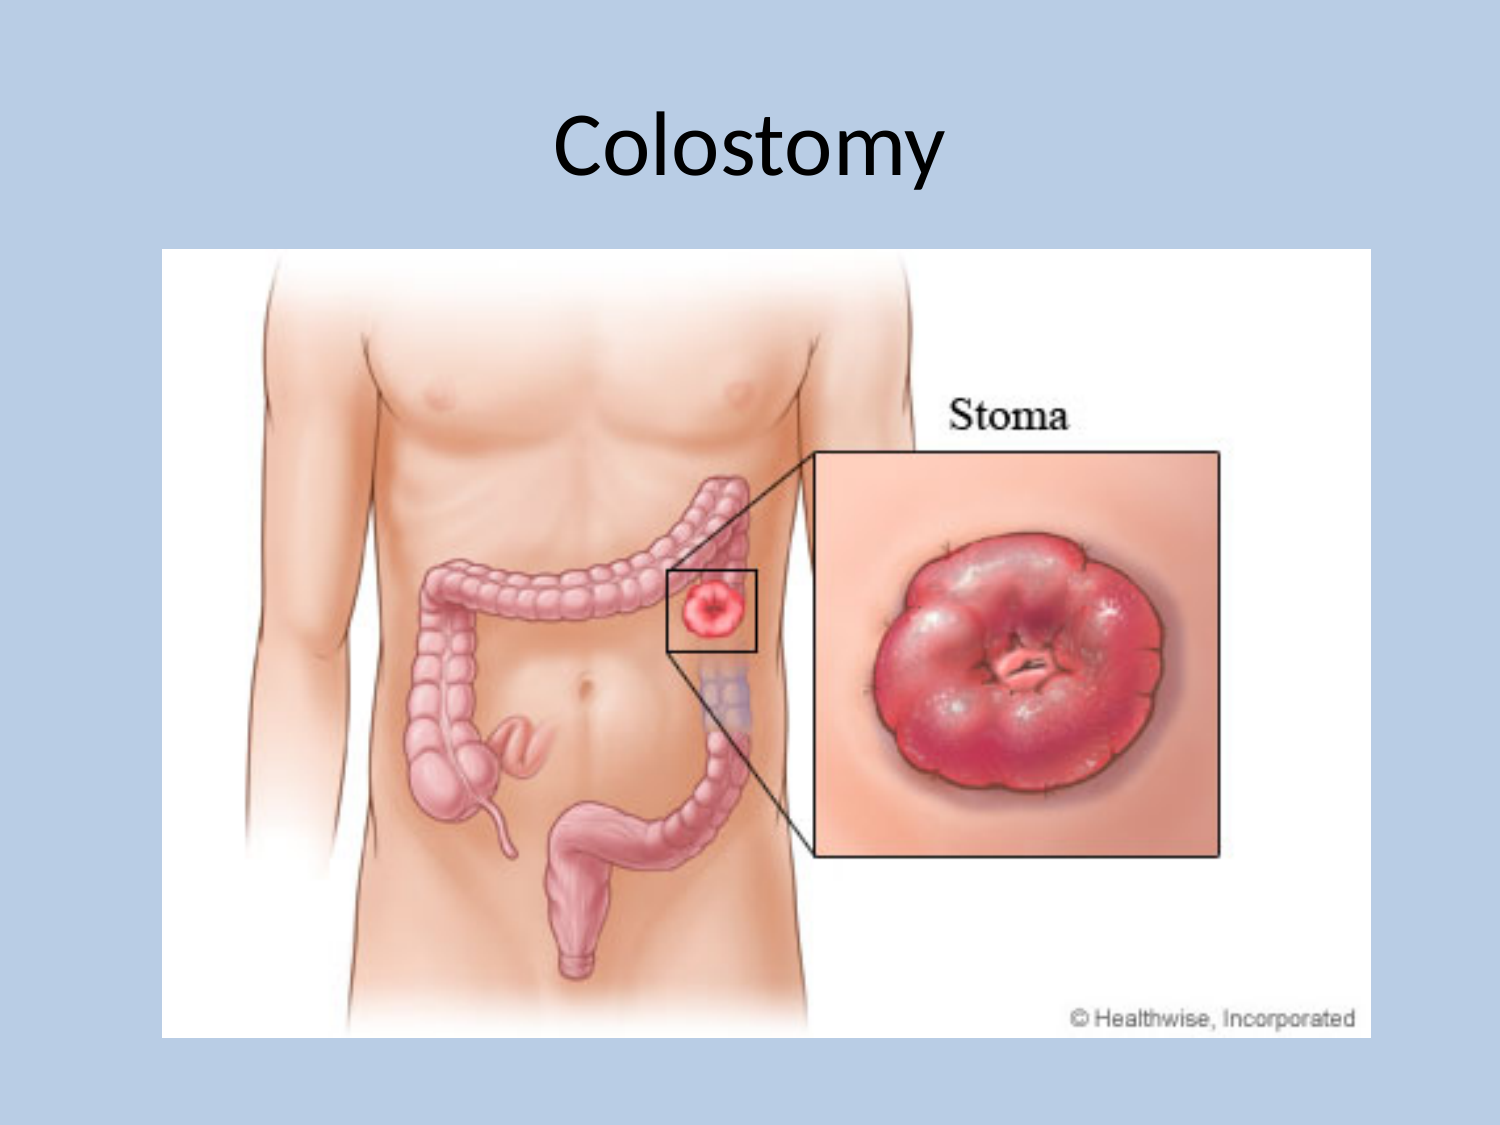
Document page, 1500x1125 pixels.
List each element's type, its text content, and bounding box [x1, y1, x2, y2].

title Colostomy [75, 45, 1425, 233]
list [162, 249, 1371, 1038]
